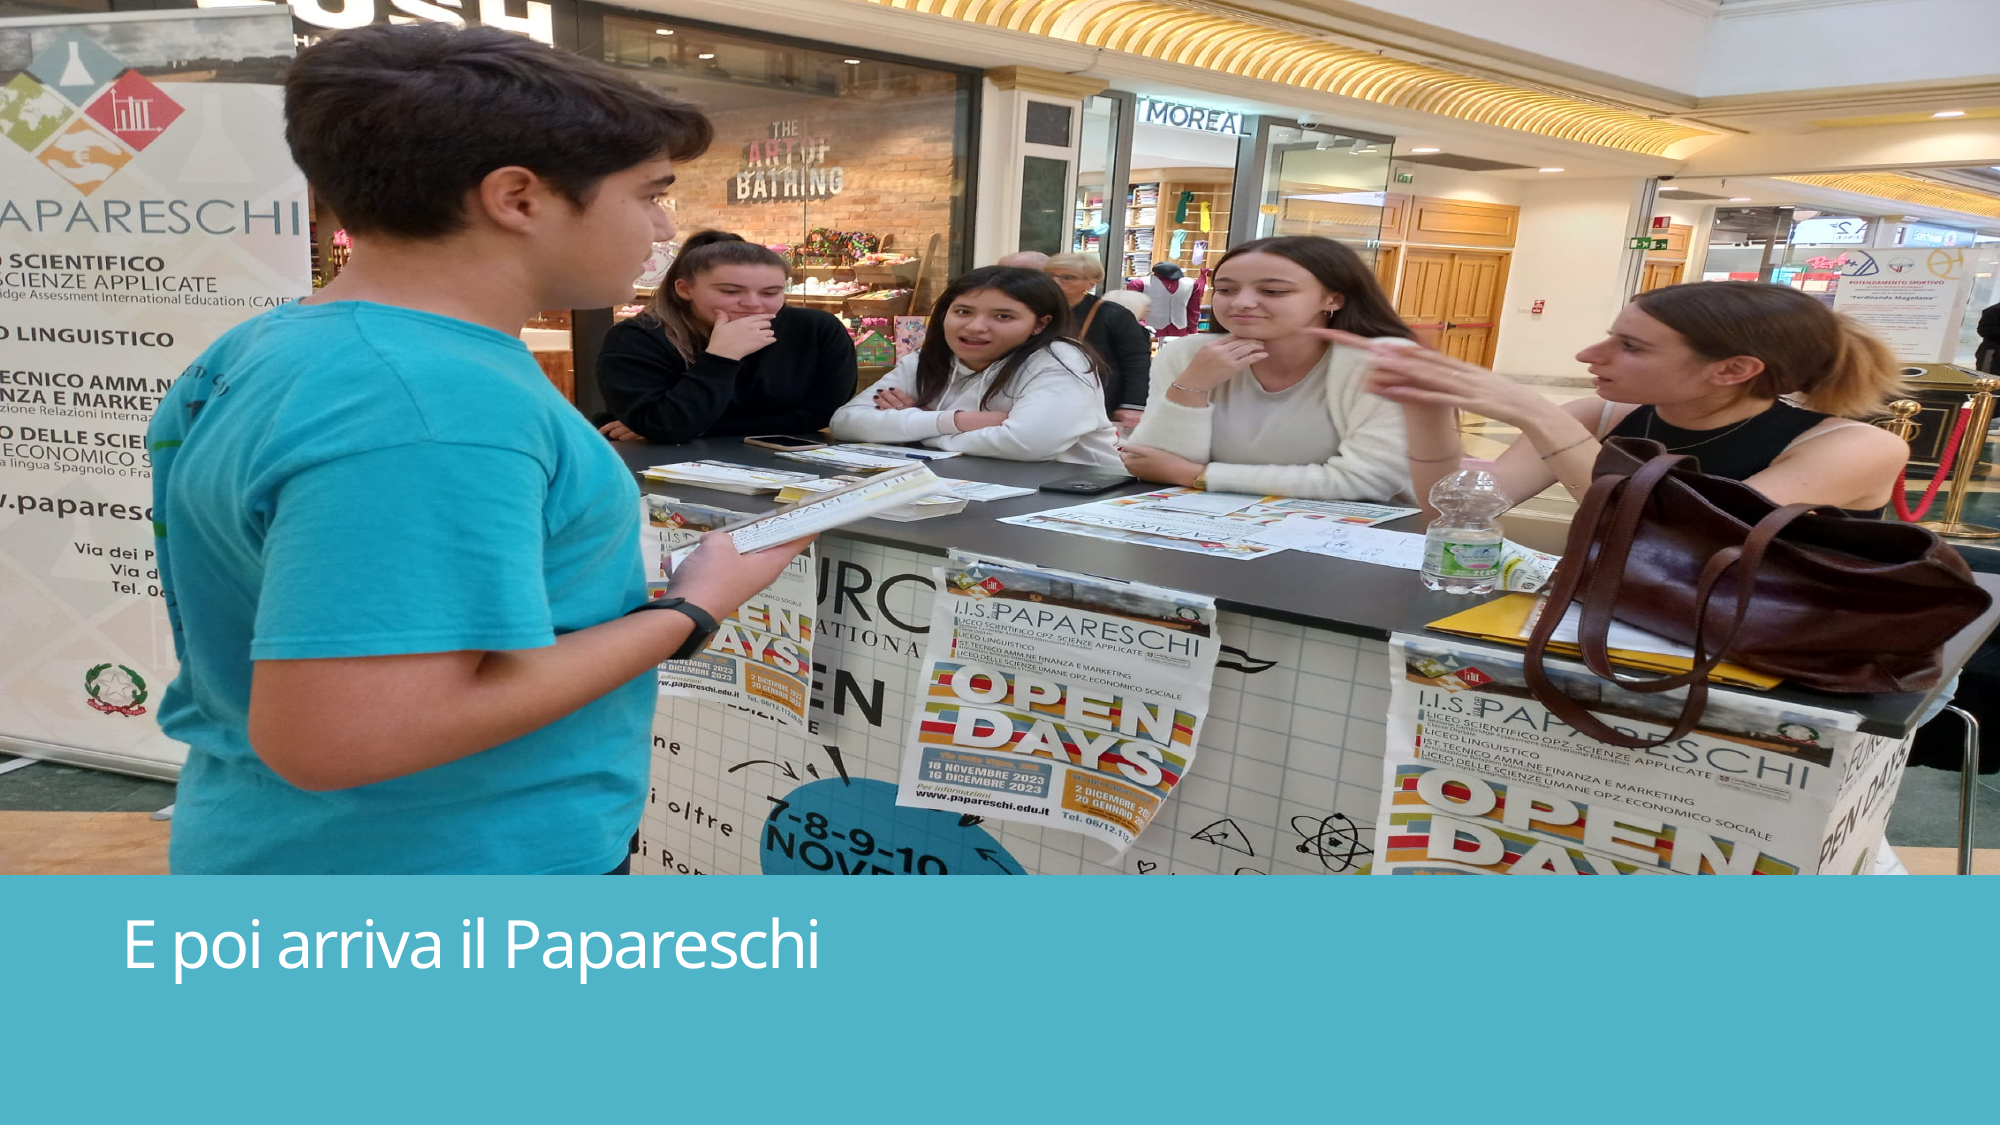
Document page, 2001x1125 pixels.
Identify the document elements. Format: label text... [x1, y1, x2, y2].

title E poi arriva il Papareschi [106, 888, 1875, 990]
picture [0, 0, 2000, 875]
picture [581, 869, 589, 875]
